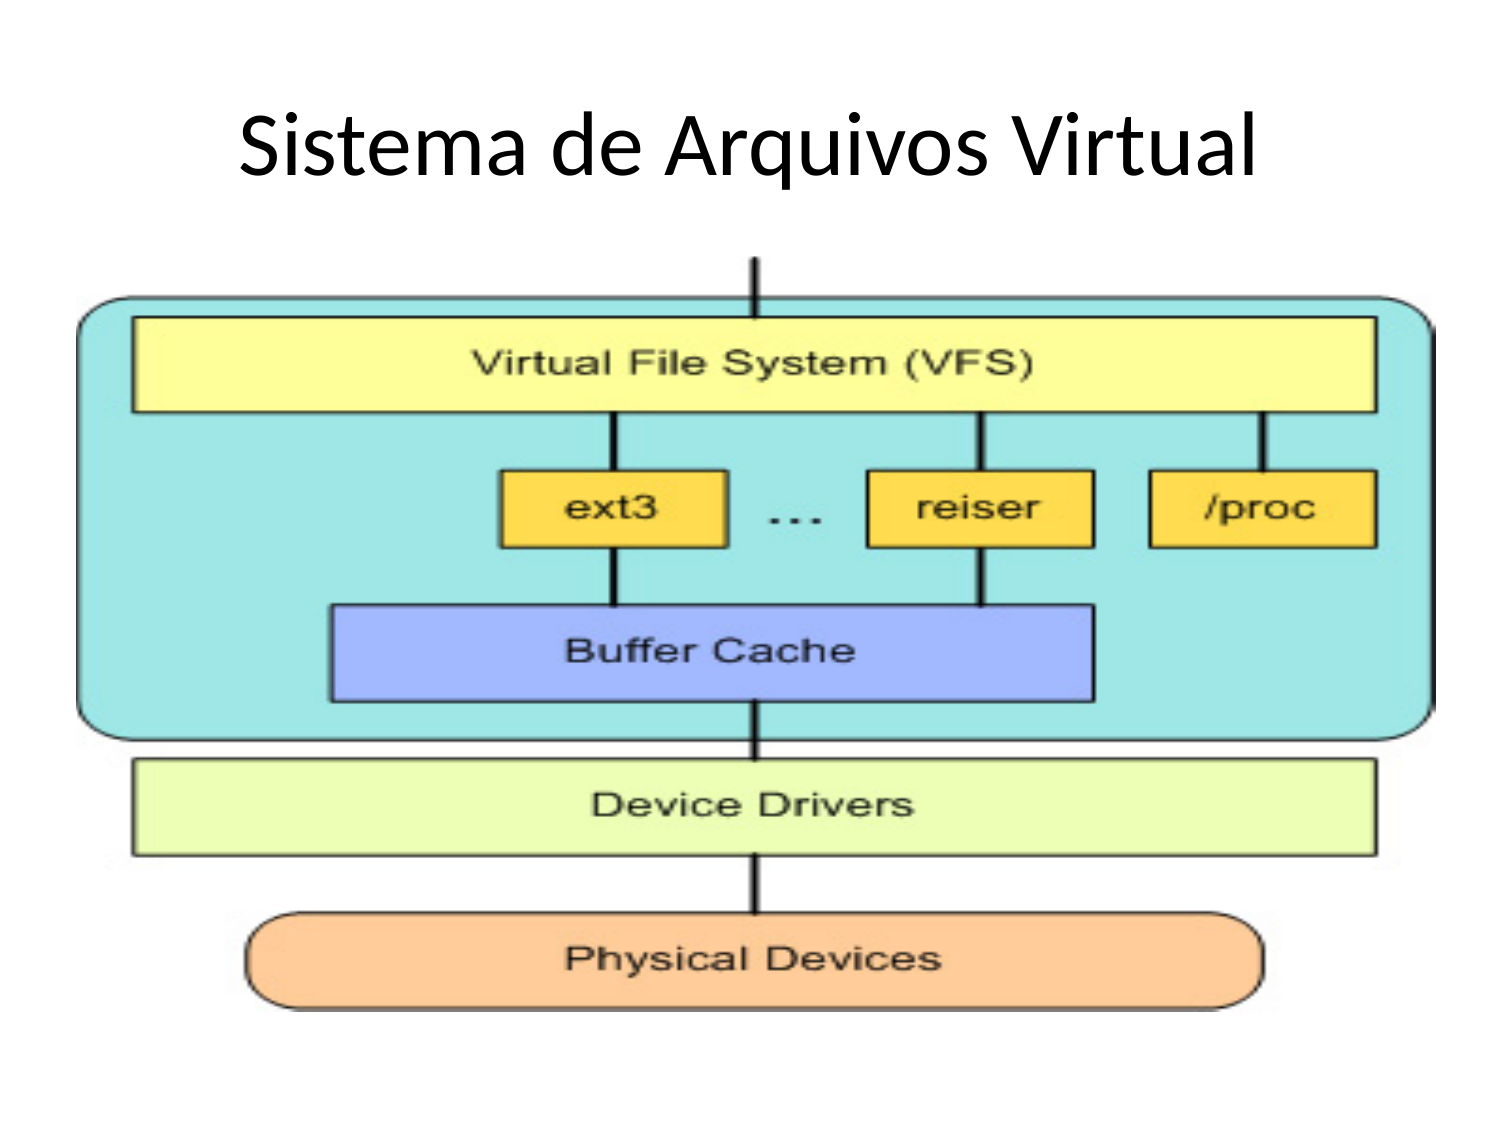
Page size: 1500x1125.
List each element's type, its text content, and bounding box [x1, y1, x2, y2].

picture [76, 255, 1436, 1012]
title Sistema de Arquivos Virtual [75, 45, 1425, 233]
